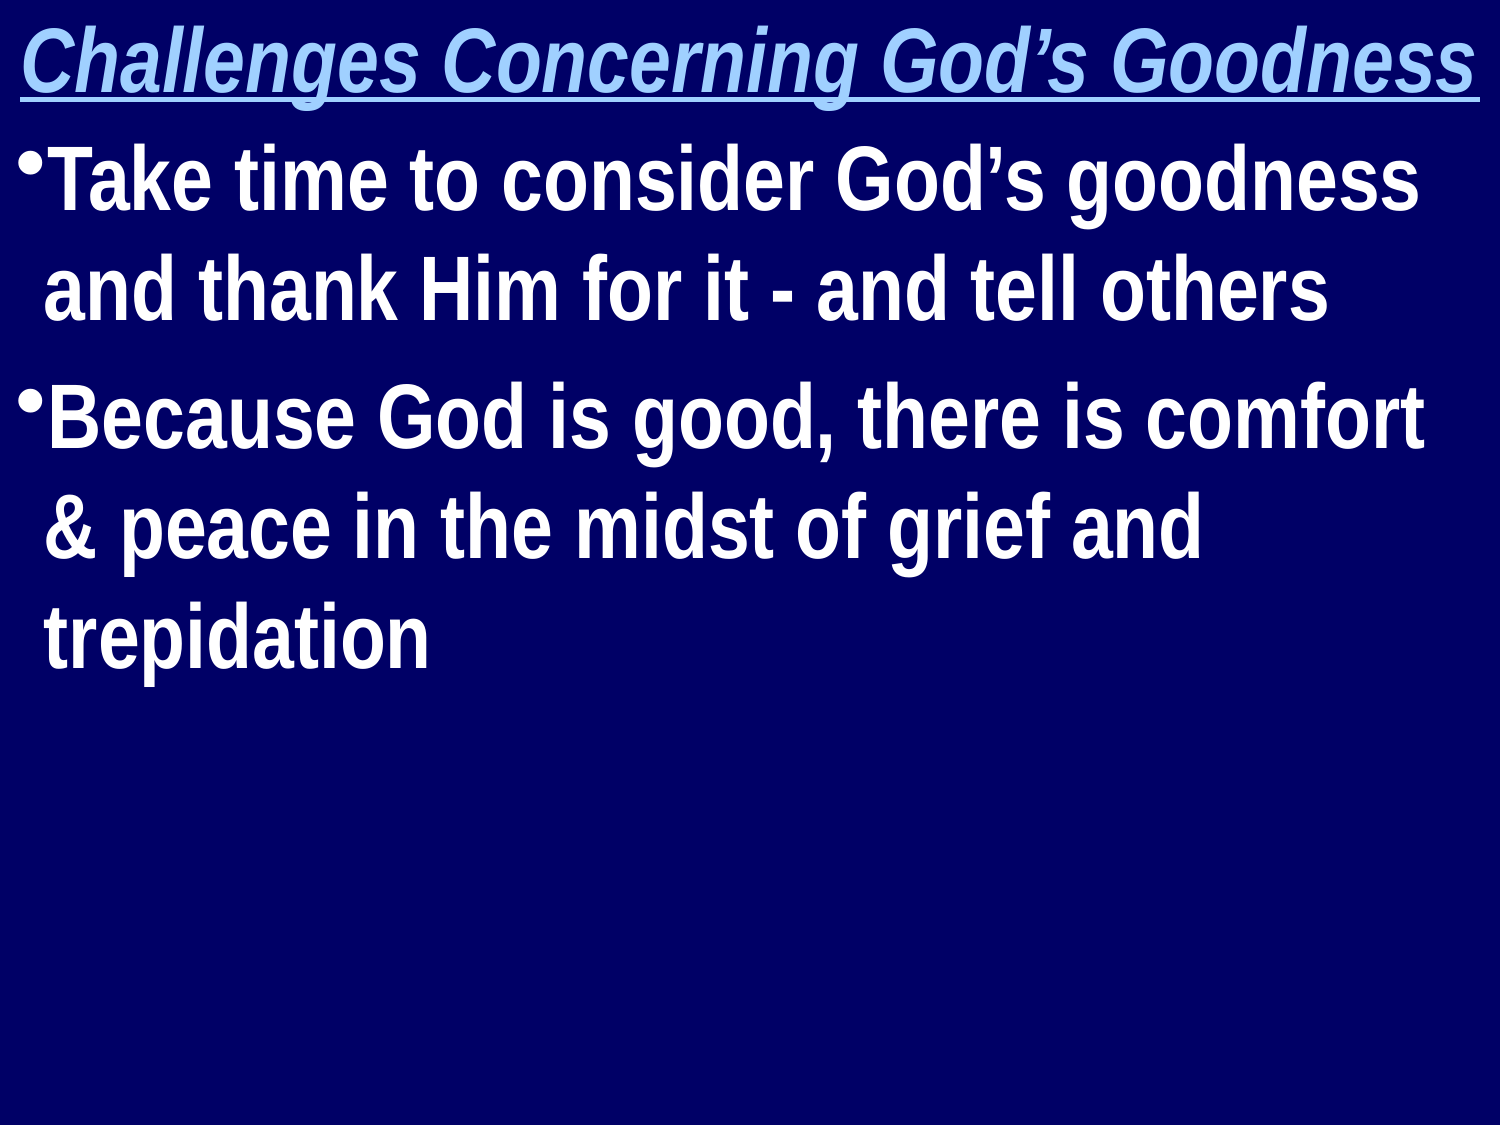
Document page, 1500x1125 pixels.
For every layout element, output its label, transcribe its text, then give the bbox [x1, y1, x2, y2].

list Take time to consider God’s goodness and thank Him for it - and tell others Because God is good, there is comfort & peace in the midst of grief and trepidation [0, 111, 1500, 1125]
title Challenges Concerning God’s Goodness [0, 0, 1500, 111]
